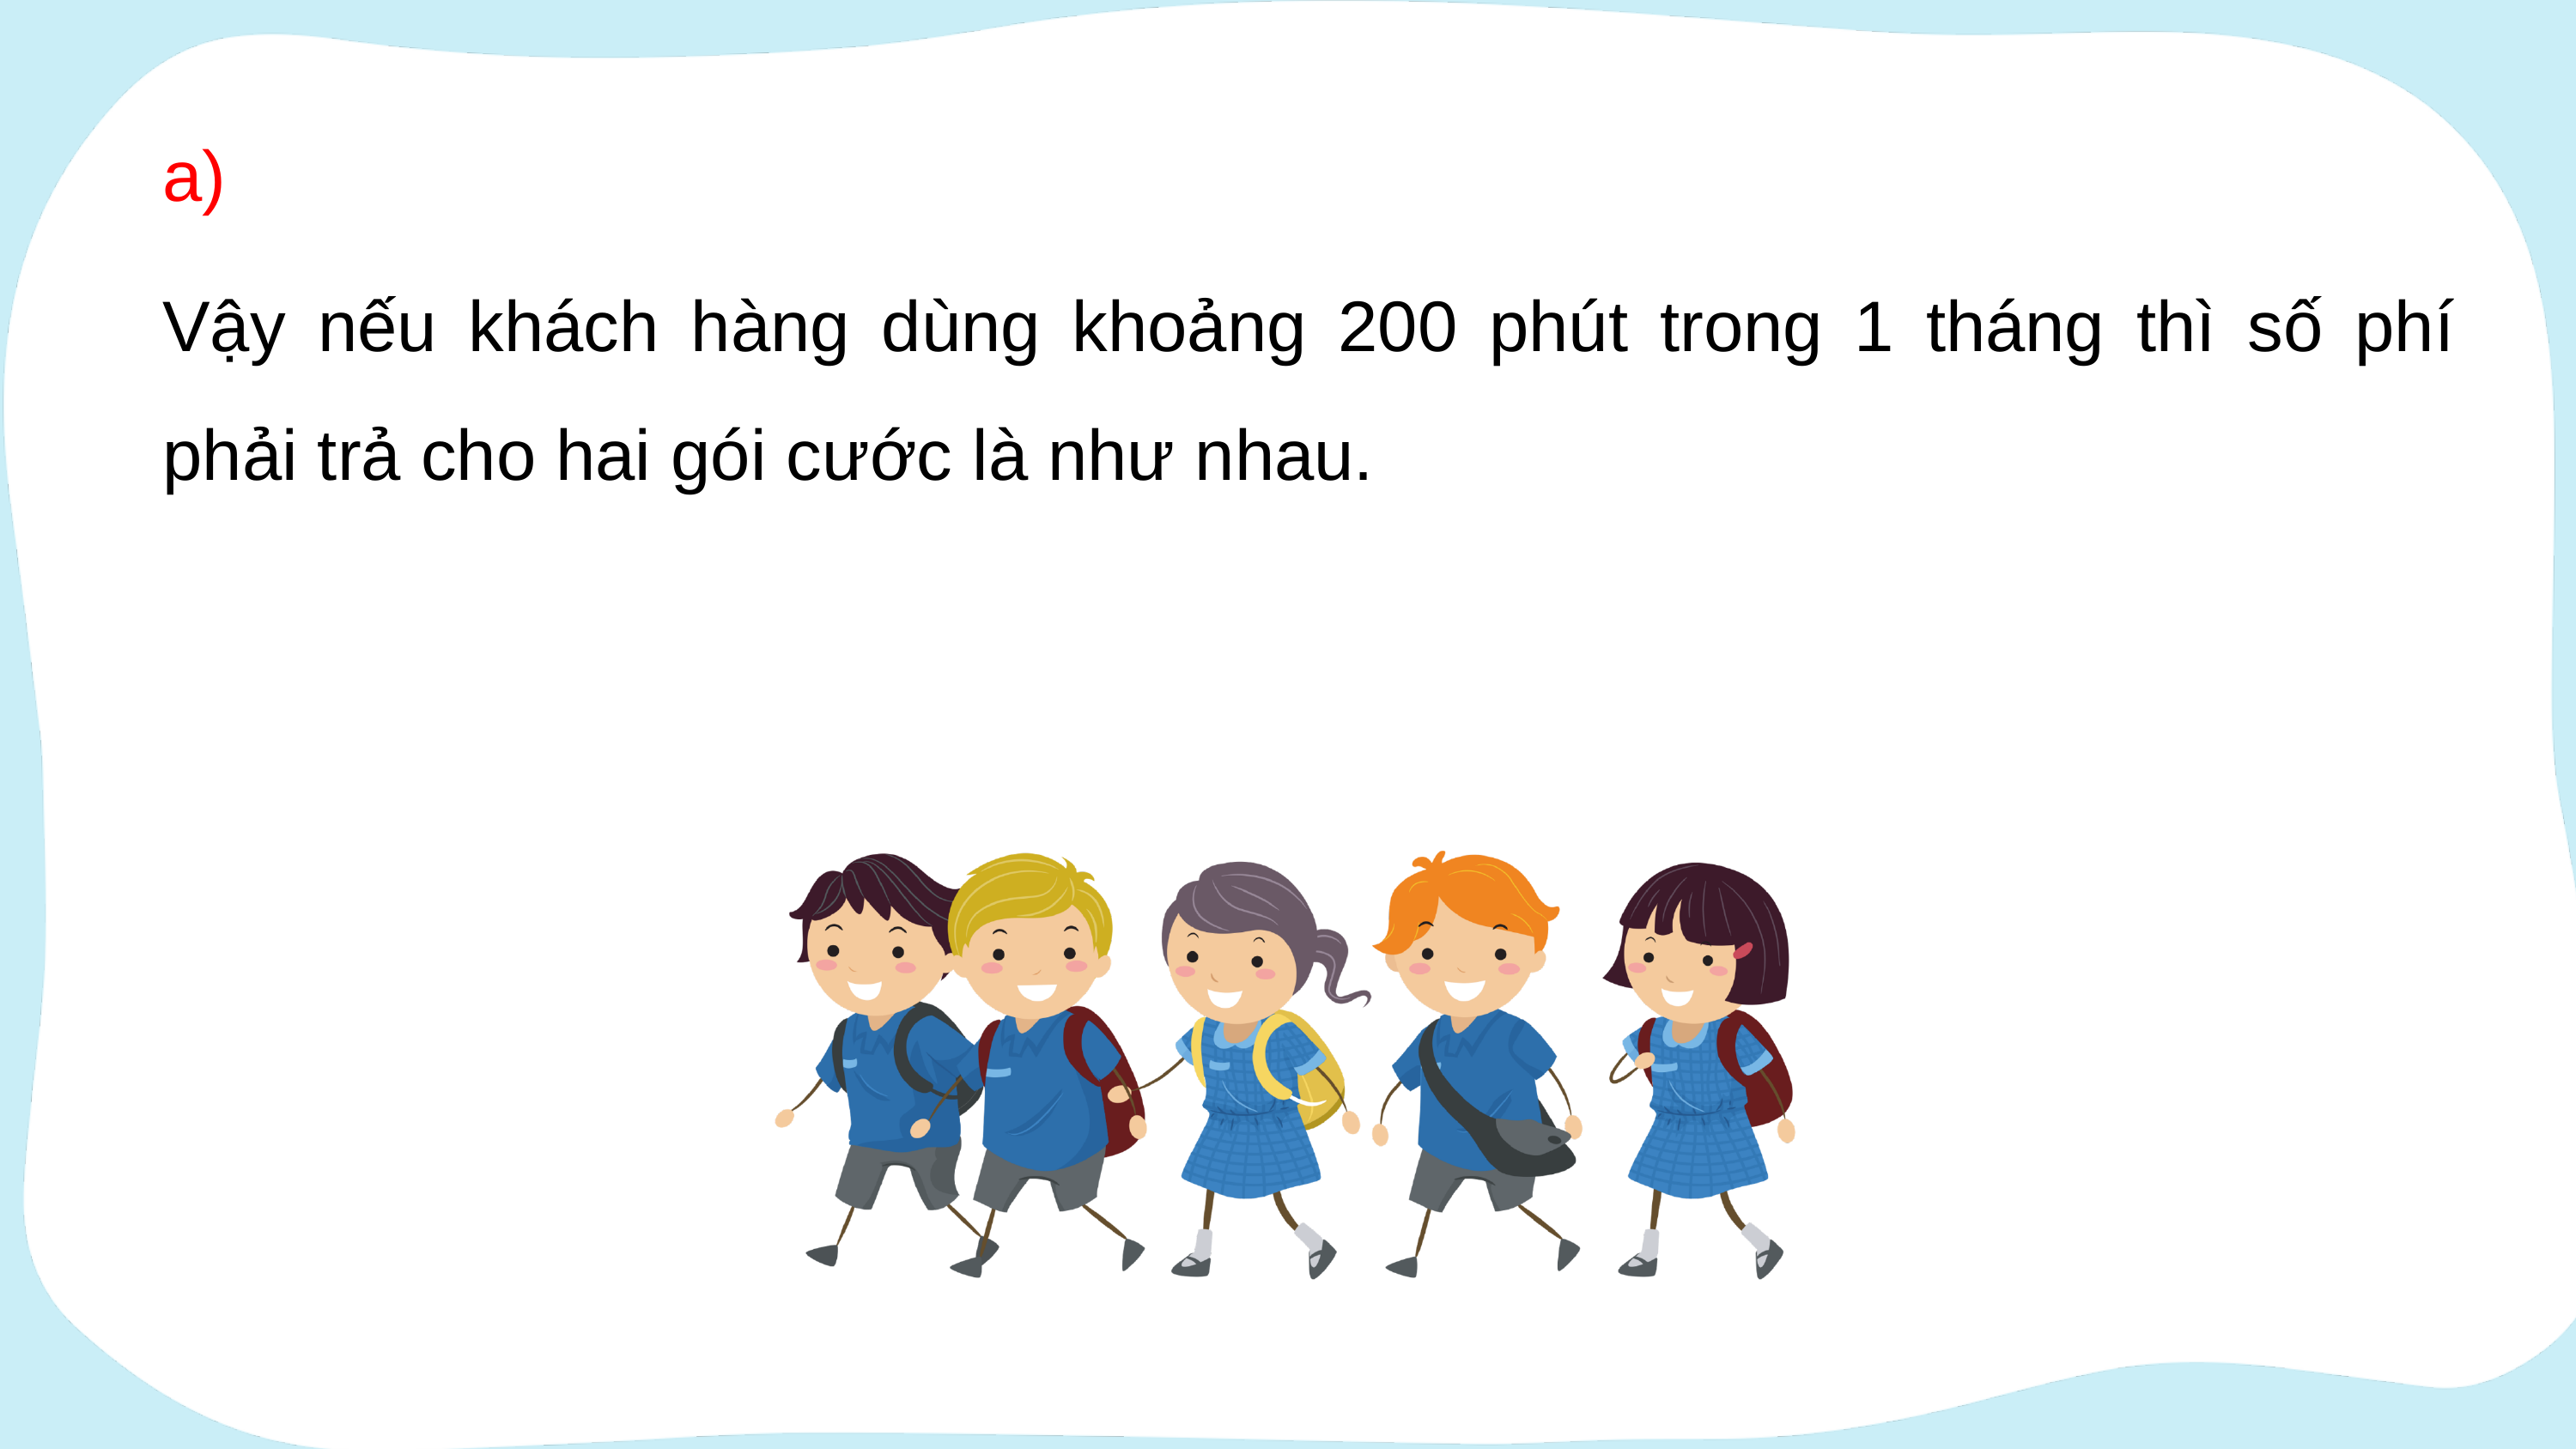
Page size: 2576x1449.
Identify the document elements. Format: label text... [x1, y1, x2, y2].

text_box a) Vậy nếu khách hàng dùng khoảng 200 phút trong 1 tháng thì số phí phải trả cho hai gói cước là như nhau. [149, 80, 2469, 501]
text_box [0, 0, 2576, 1449]
picture [772, 831, 1804, 1280]
